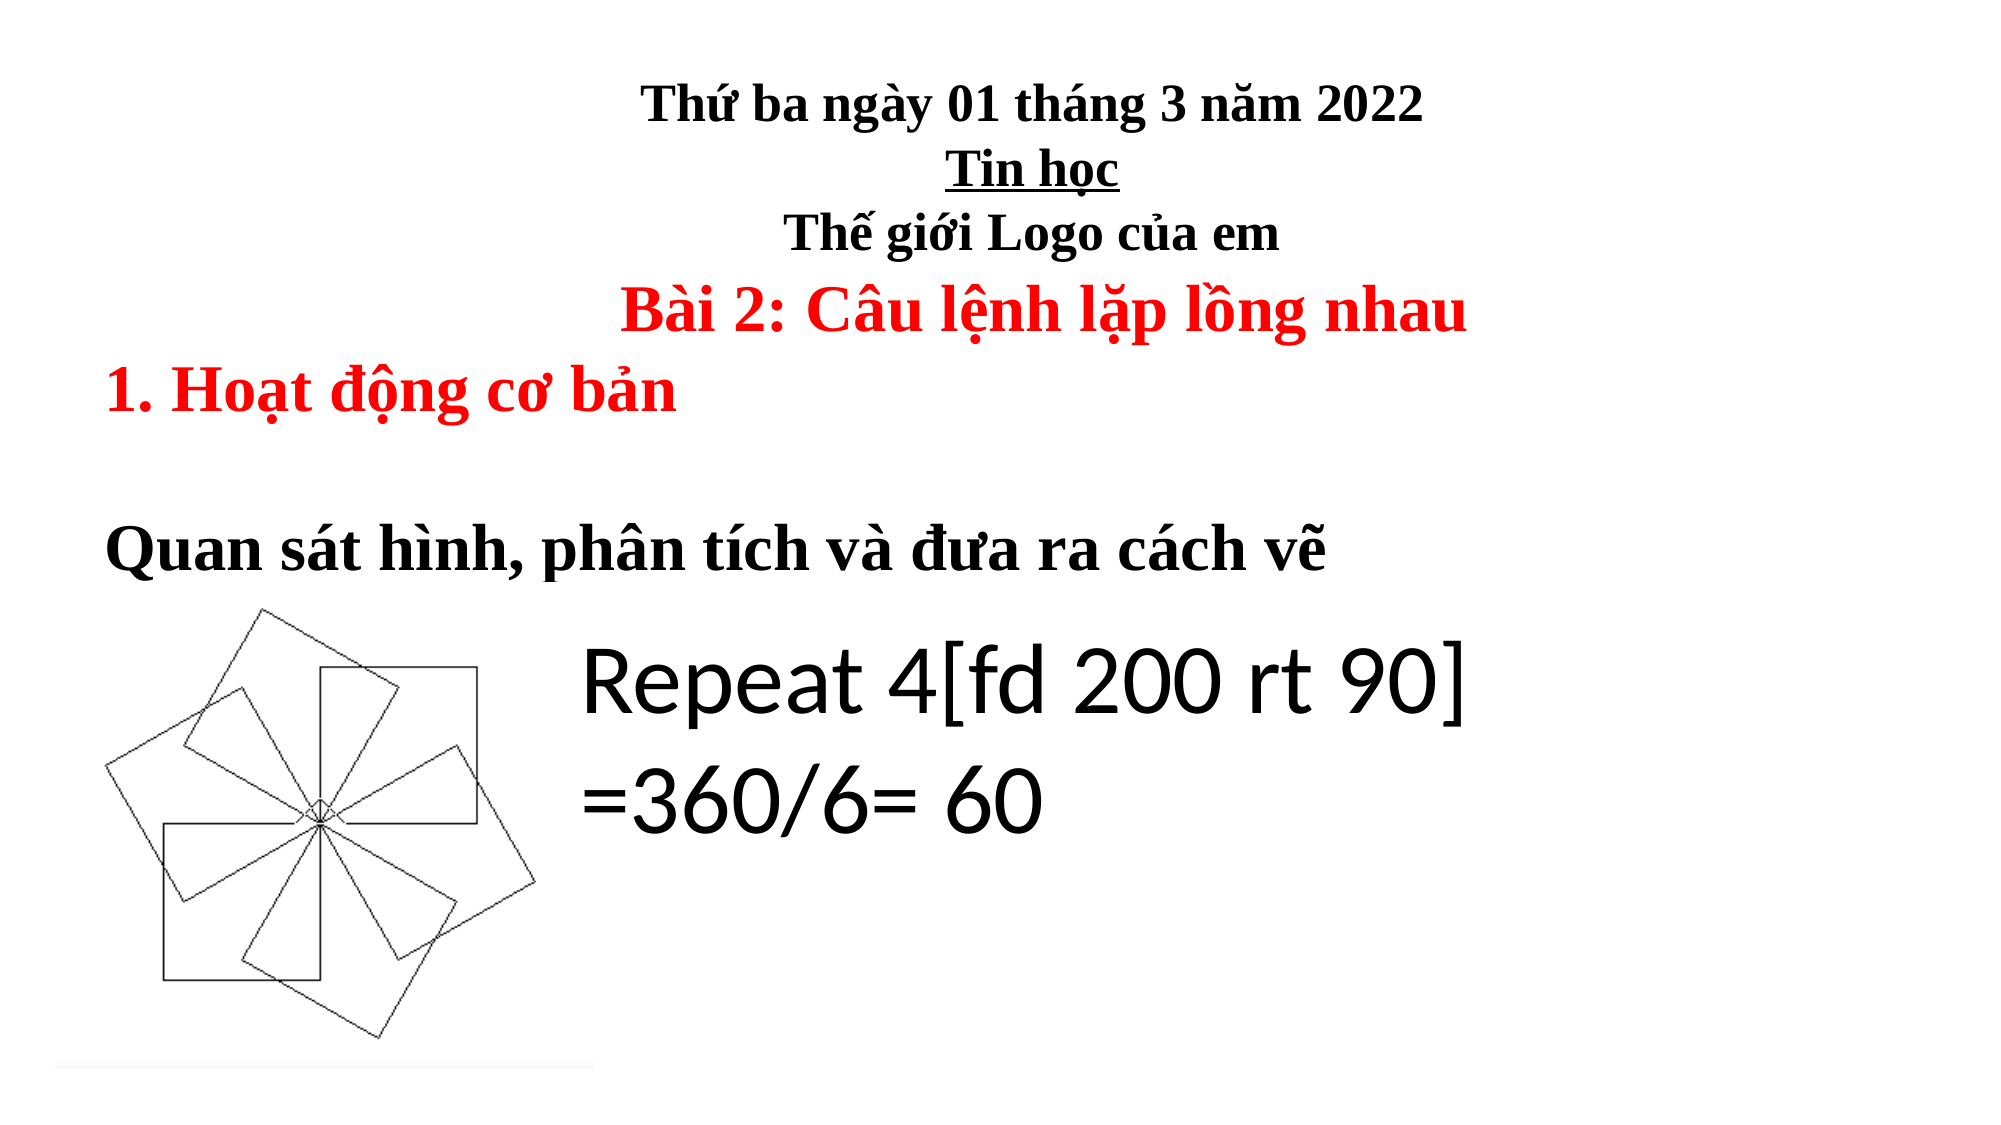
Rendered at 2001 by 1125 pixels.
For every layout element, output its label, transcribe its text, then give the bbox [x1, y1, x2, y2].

text_box Repeat 4[fd 200 rt 90] =360/6= 60 [594, 606, 1679, 861]
title Thứ ba ngày 01 tháng 3 năm 2022 Tin học Thế giới Logo của em [282, 58, 1783, 256]
subtitle Bài 2: Câu lệnh lặp lồng nhau 1. Hoạt động cơ bản Quan sát hình, phân tích và đưa ra cách vẽ [89, 256, 2000, 445]
picture [55, 582, 594, 1069]
